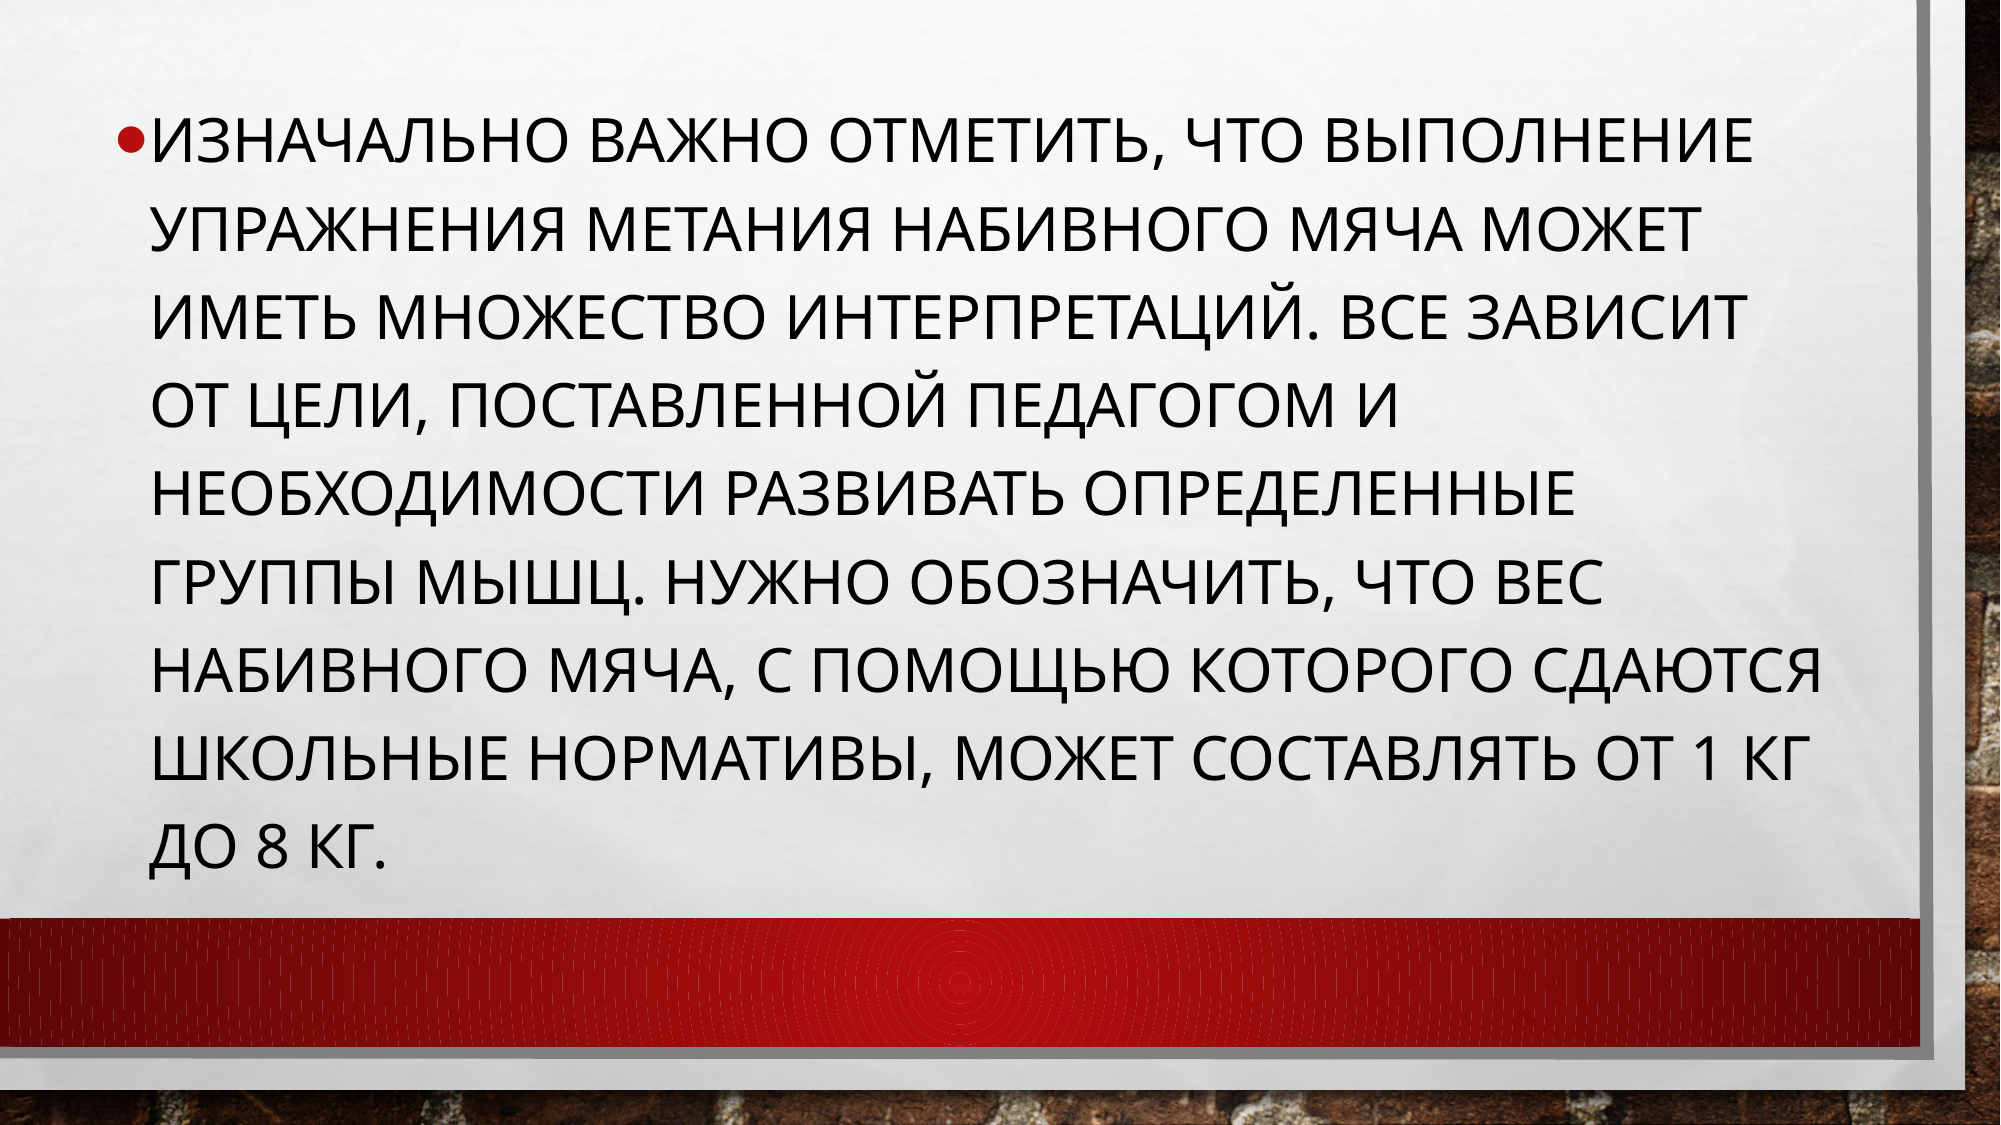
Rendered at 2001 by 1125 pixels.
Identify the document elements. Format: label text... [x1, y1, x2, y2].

picture [0, 0, 2000, 1125]
list Изначально важно отметить, что выполнение упражнения метания набивного мяча может иметь множество интерпретаций. Все зависит от цели, поставленной педагогом и необходимости развивать определенные группы мышц. Нужно обозначить, что вес набивного мяча, с помощью которого сдаются школьные нормативы, может составлять от 1 кг до 8 кг. [99, 78, 1857, 890]
